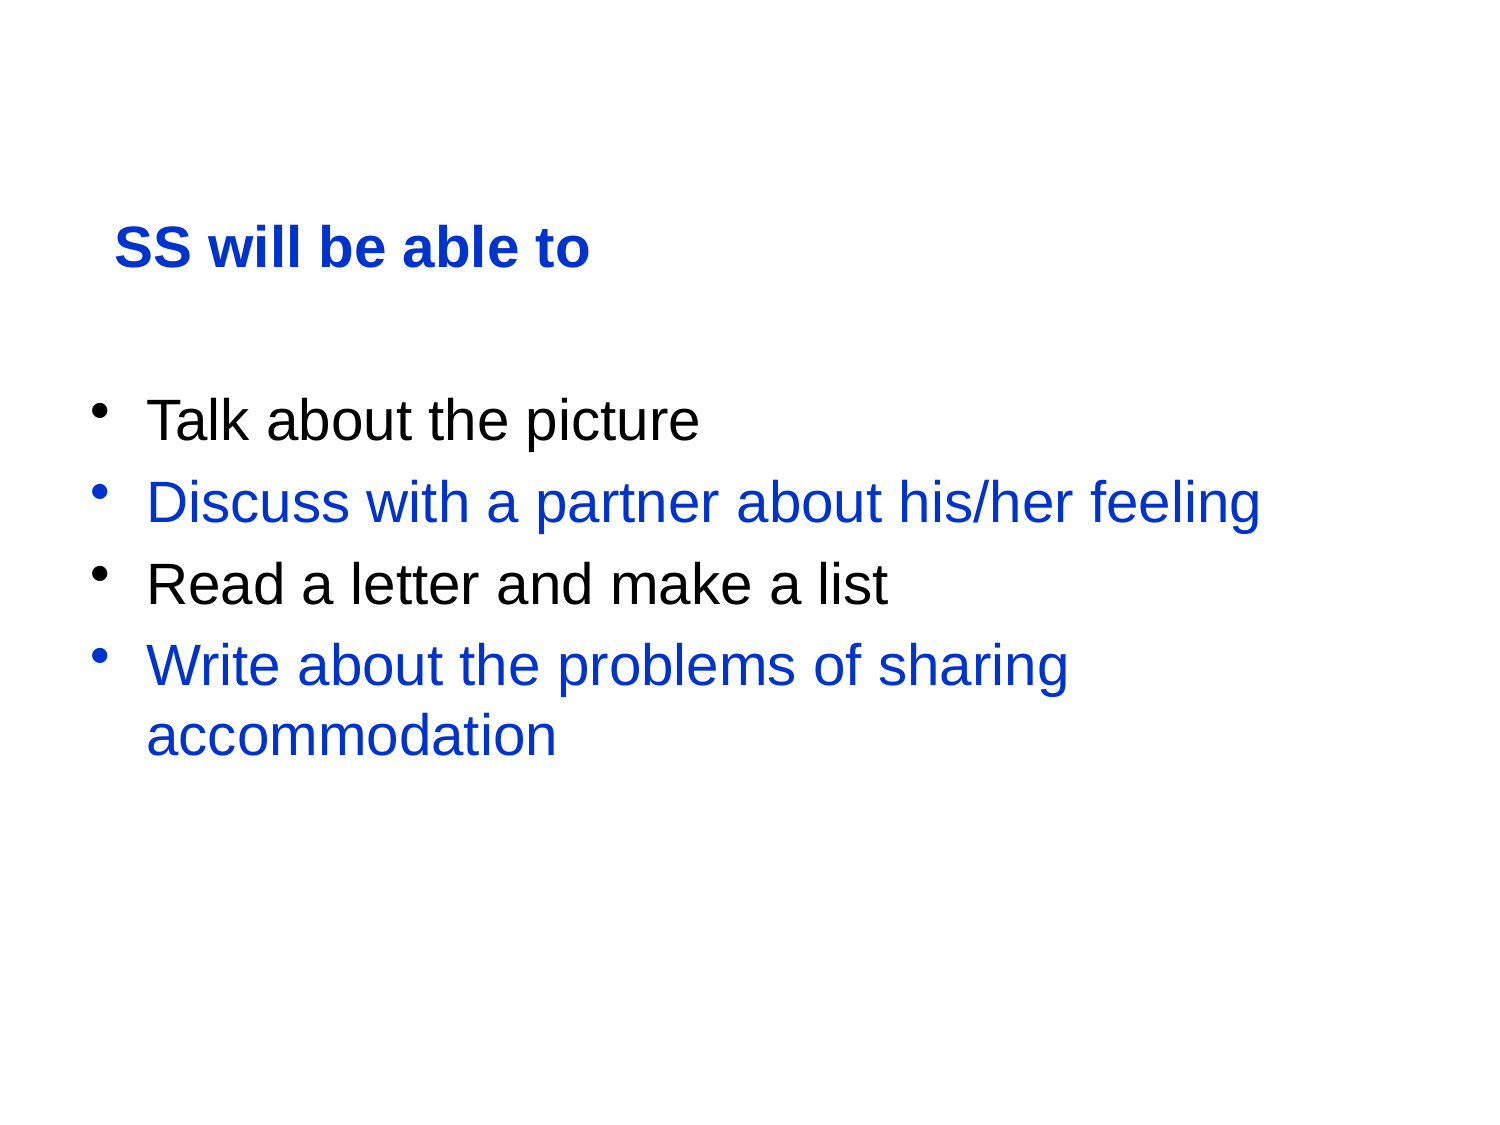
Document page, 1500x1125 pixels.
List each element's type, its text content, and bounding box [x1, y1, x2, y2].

title SS will be able to [99, 149, 1326, 338]
list Talk about the picture Discuss with a partner about his/her feeling Read a letter and make a list Write about the problems of sharing accommodation [74, 374, 1426, 951]
